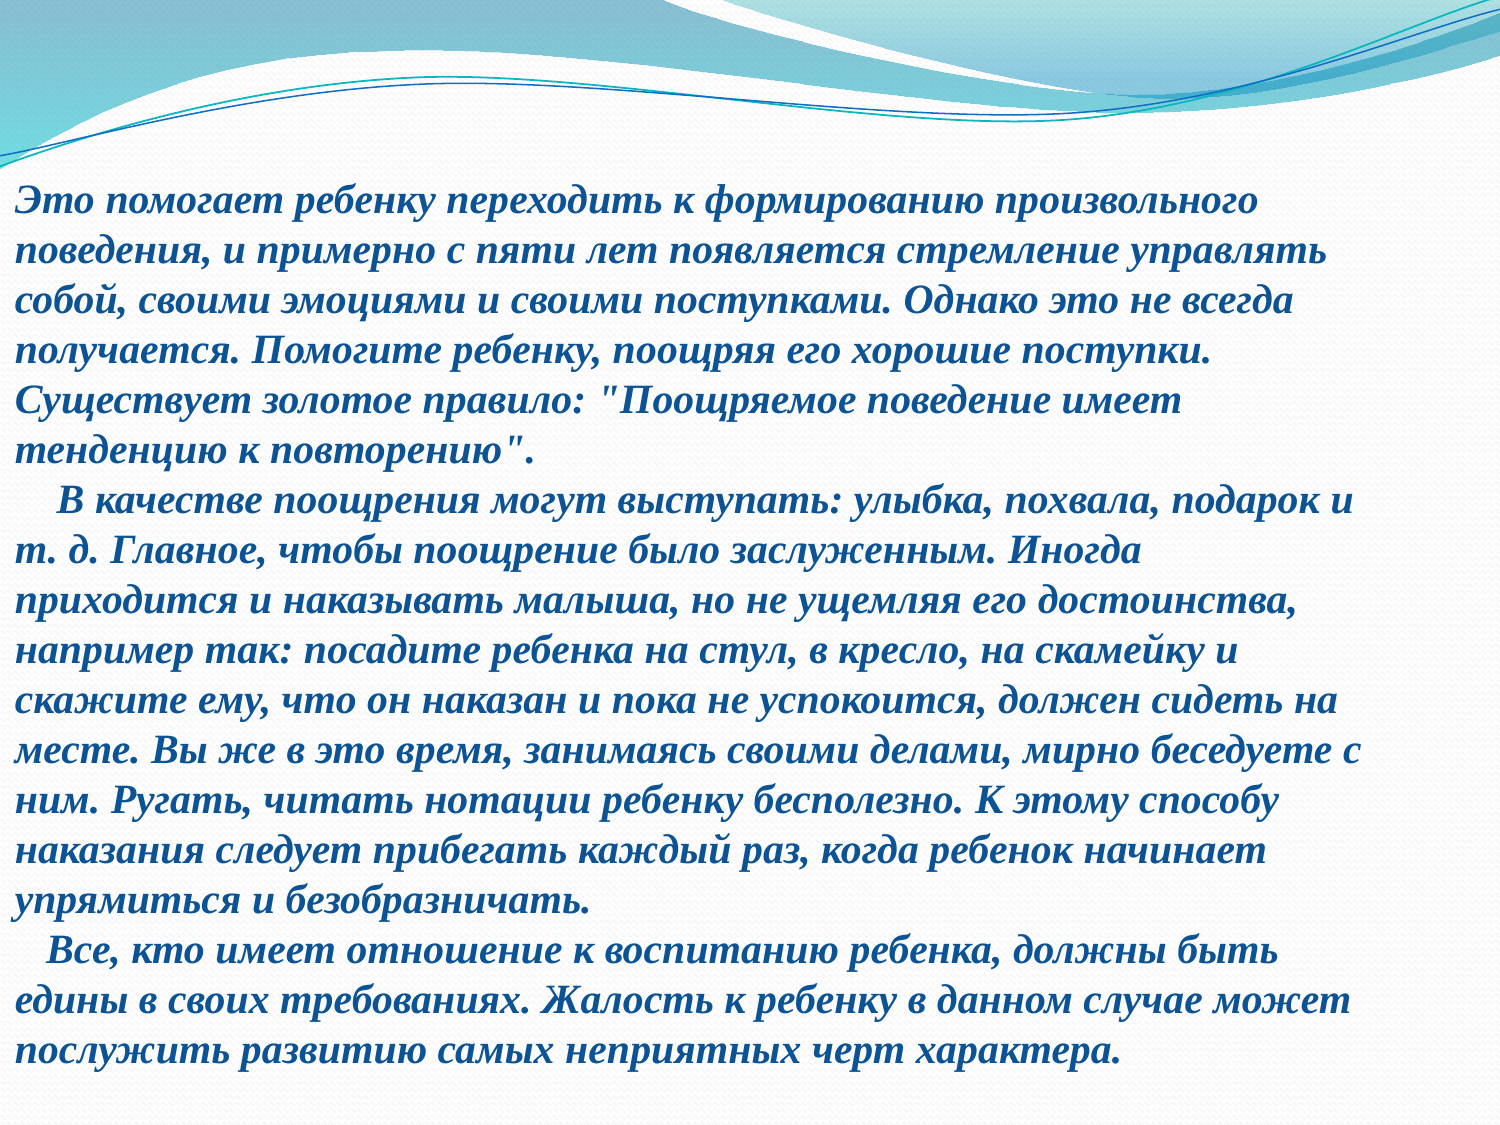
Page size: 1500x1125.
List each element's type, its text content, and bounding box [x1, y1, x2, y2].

text_box Это помогает ребенку переходить к формированию произвольного поведения, и примерно с пяти лет появляется стремление управлять собой, своими эмоциями и своими поступками. Однако это не всегда получается. Помогите ребенку, поощряя его хорошие поступки. Существует золотое правило: "Поощряемое поведение имеет тенденцию к повторению". В качестве поощрения могут выступать: улыбка, похвала, подарок и т. д. Главное, чтобы поощрение было заслуженным. Иногда приходится и наказывать малыша, но не ущемляя его достоинства, например так: посадите ребенка на стул, в кресло, на скамейку и скажите ему, что он наказан и пока не успокоится, должен сидеть на месте. Вы же в это время, занимаясь своими делами, мирно беседуете с ним. Ругать, читать нотации ребенку бесполезно. К этому способу наказания следует прибегать каждый раз, когда ребенок начинает упрямиться и безобразничать. Все, кто имеет отношение к воспитанию ребенка, должны быть едины в своих требованиях. Жалость к ребенку в данном случае может послужить развитию самых неприятных черт характера. [0, 163, 1383, 1080]
